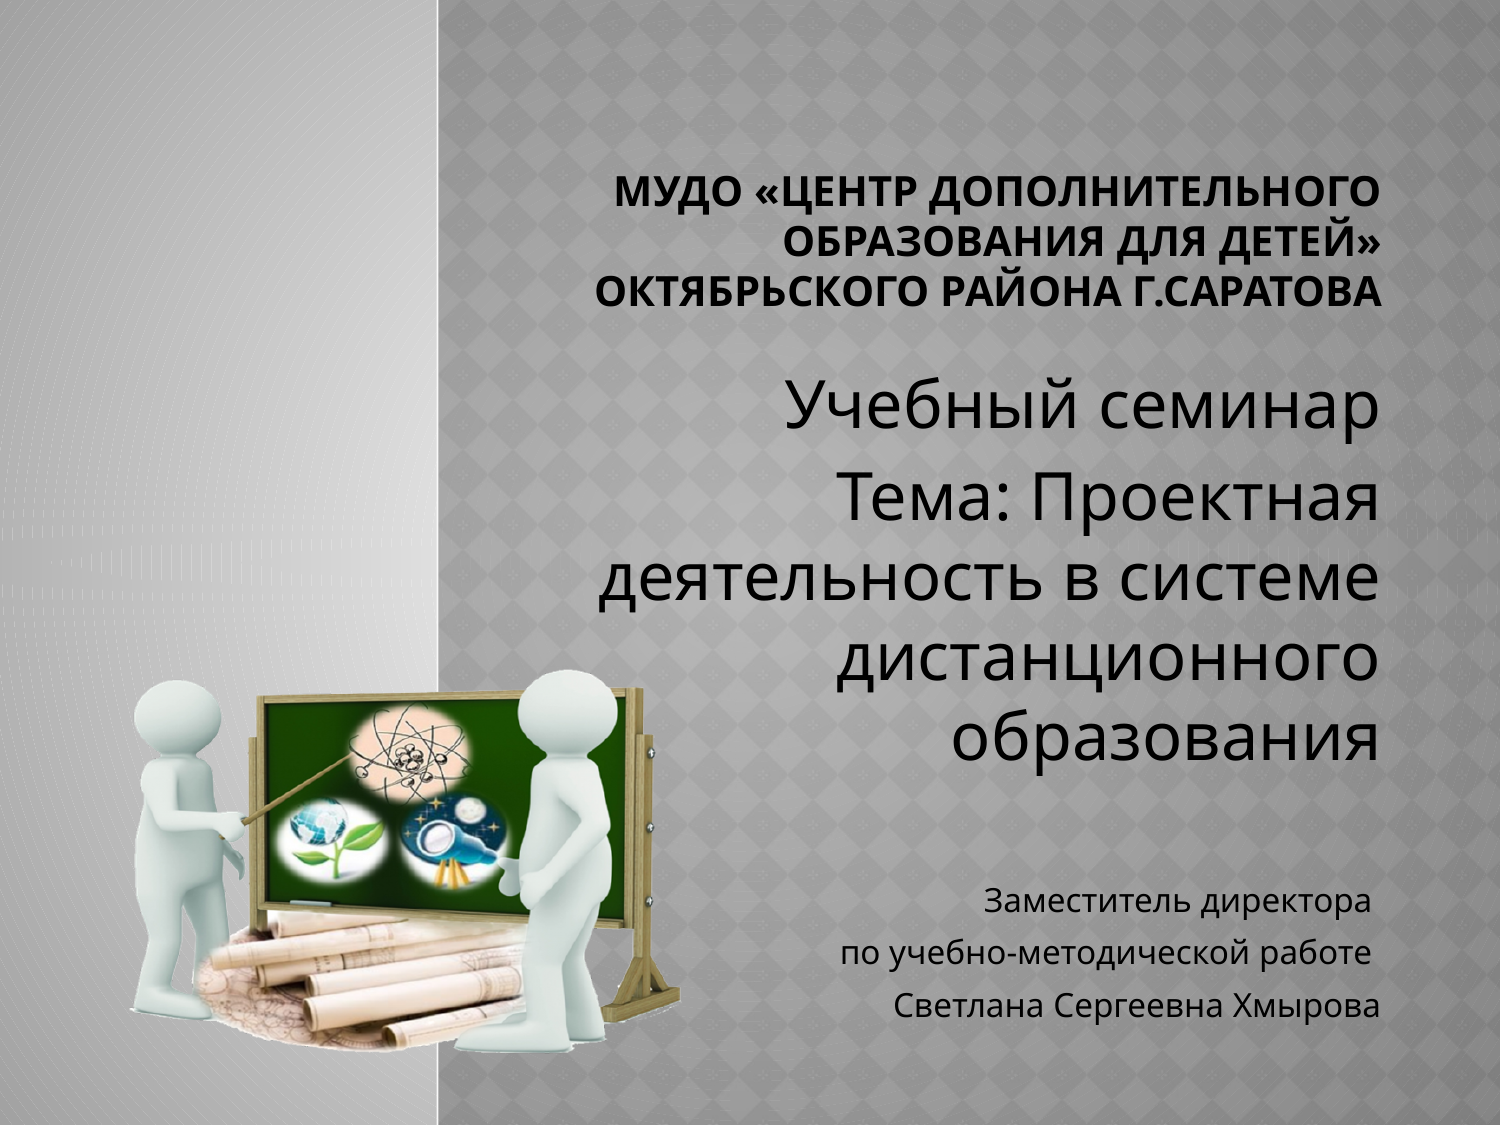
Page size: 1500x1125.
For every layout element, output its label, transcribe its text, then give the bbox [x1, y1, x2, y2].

picture [29, 621, 756, 1087]
title МУДО «Центр дополнительного образования для детей» Октябрьского района г.Саратова [552, 66, 1390, 315]
subtitle Учебный семинар Тема: Проектная деятельность в системе дистанционного образования Заместитель директора по учебно-методической работе Светлана Сергеевна Хмырова [550, 361, 1390, 811]
